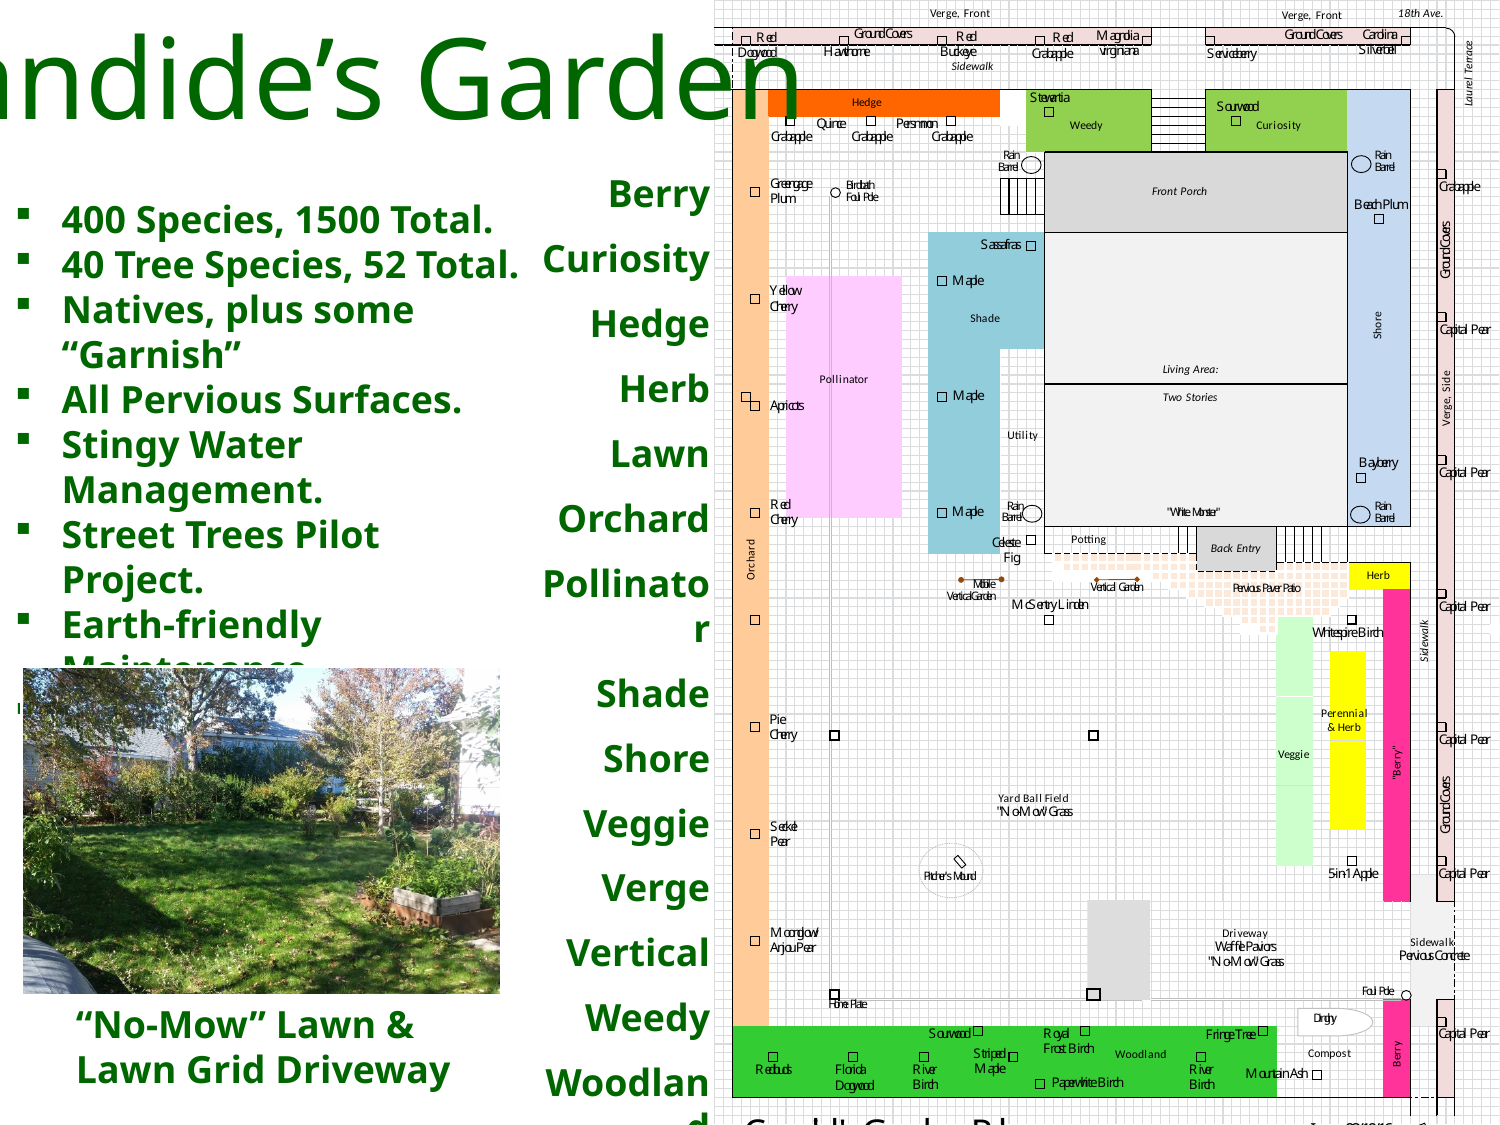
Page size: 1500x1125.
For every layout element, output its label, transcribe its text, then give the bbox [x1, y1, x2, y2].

text_box Candide’s Garden [0, 0, 714, 150]
picture [714, 0, 1500, 1125]
text_box 400 Species, 1500 Total. 40 Tree Species, 52 Total. Natives, plus some “Garnish” All Pervious Surfaces. Stingy Water Management. Street Trees Pilot Project. Earth-friendly Maintenance. Only diseased and seeded material leaves the site. [0, 188, 525, 834]
text_box Berry Curiosity Hedge Herb Lawn Orchard Pollinator Shade Shore Veggie Verge Vertical Weedy Woodland [525, 162, 714, 1125]
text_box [23, 667, 500, 1100]
